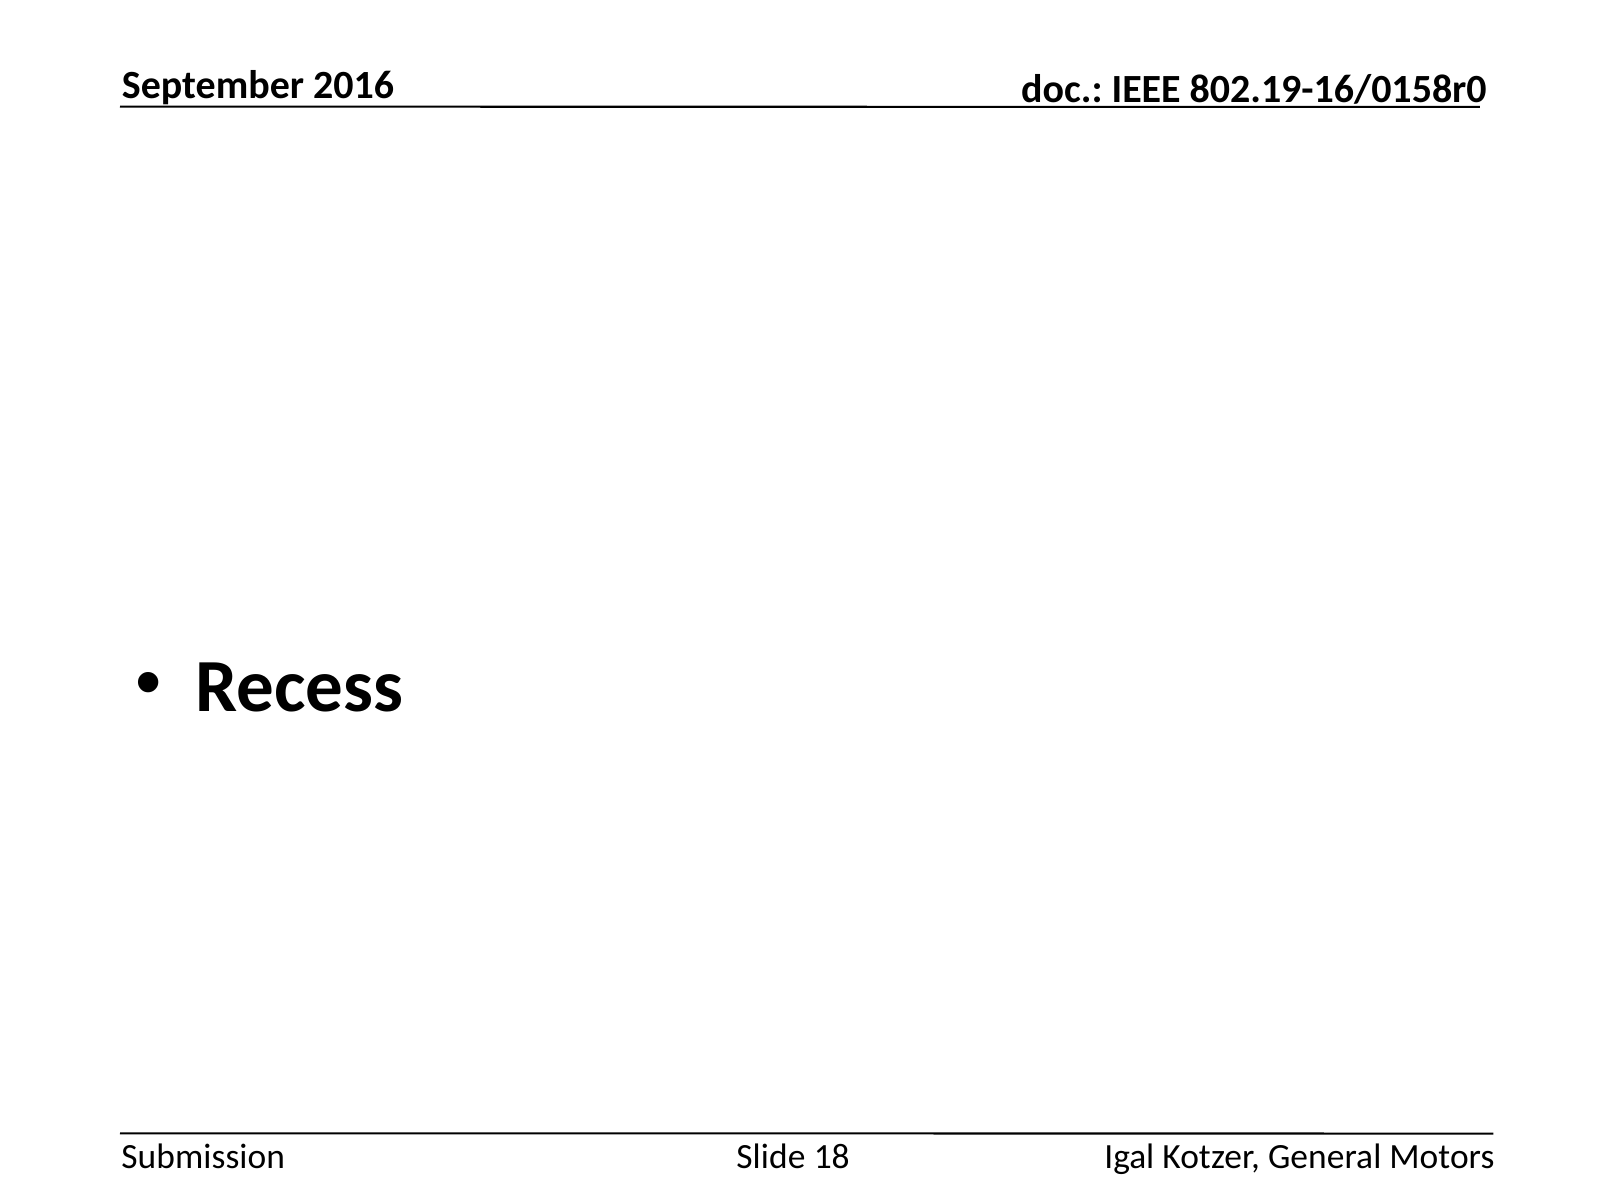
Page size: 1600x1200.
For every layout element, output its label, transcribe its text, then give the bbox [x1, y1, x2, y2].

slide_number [121, 58, 451, 107]
list Recess [119, 262, 1480, 1126]
slide_number Slide 18 [733, 1132, 854, 1197]
footer Igal Kotzer, General Motors [937, 1132, 1495, 1177]
